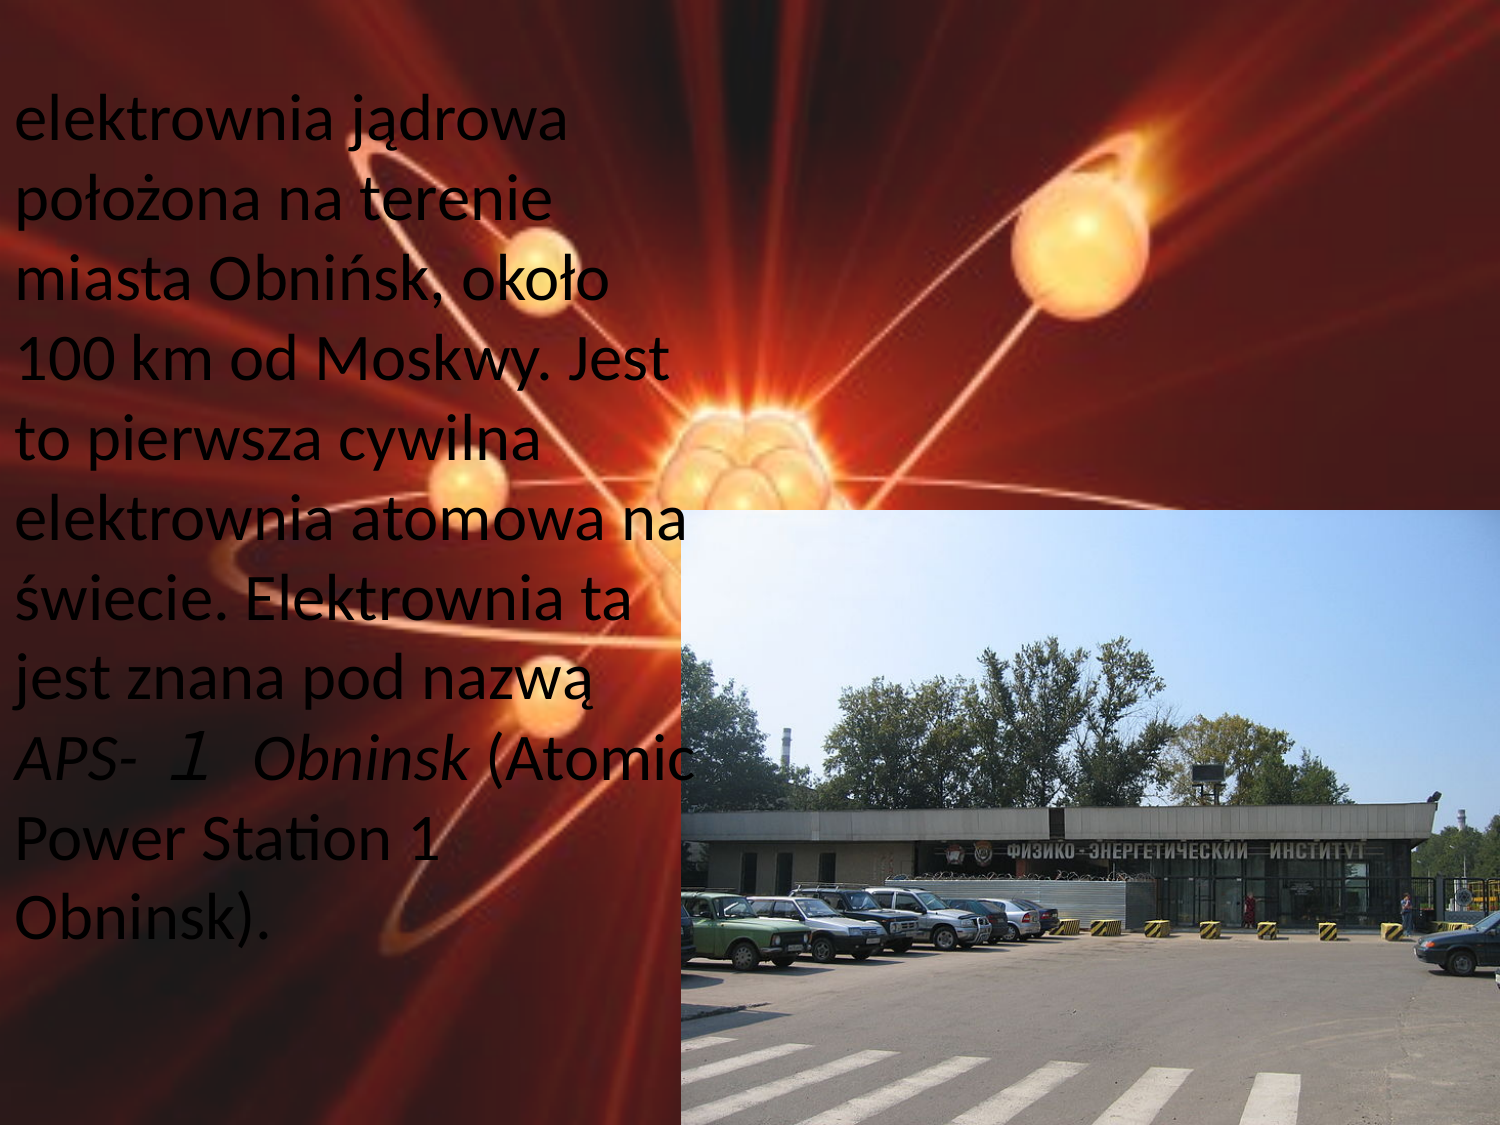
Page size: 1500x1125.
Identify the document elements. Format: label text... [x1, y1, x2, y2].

text_box elektrownia jądrowa położona na terenie miasta Obnińsk, około 100 km od Moskwy. Jest to pierwsza cywilna elektrownia atomowa na świecie. Elektrownia ta jest znana pod nazwą APS-１ Obninsk (Atomic Power Station 1 Obninsk). [0, 66, 721, 961]
picture [680, 510, 1500, 1125]
